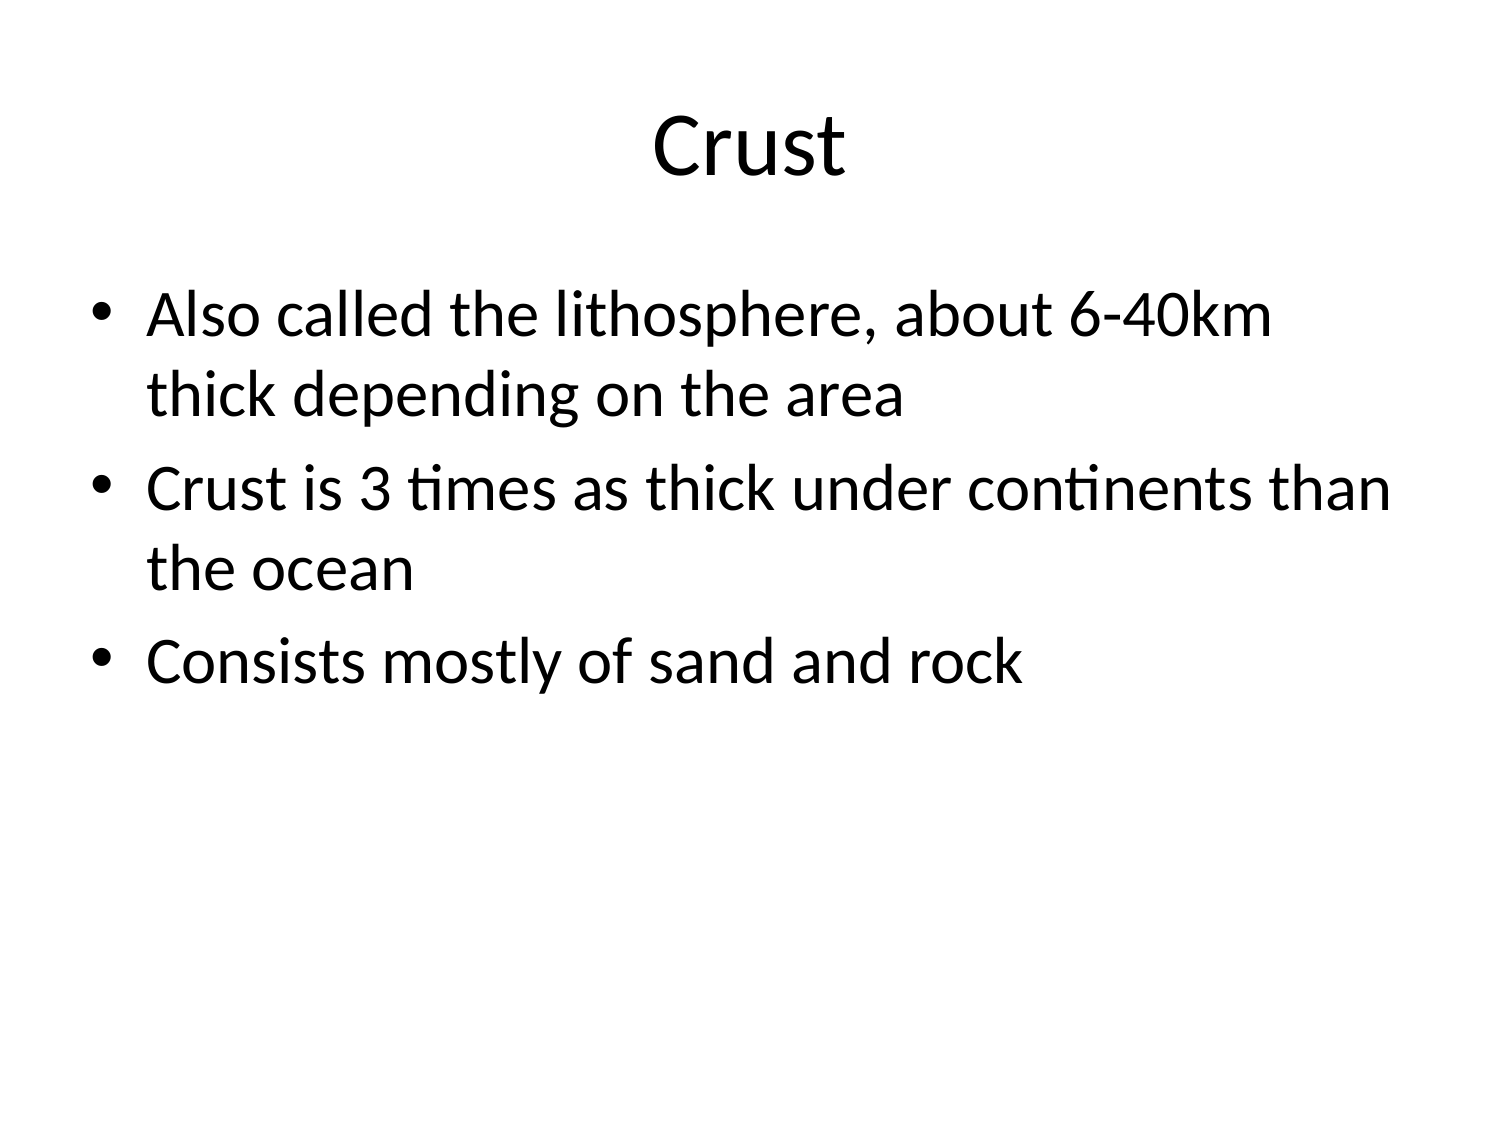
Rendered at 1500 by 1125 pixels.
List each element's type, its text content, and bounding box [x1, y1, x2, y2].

title Crust [75, 45, 1425, 233]
list Also called the lithosphere, about 6-40km thick depending on the area Crust is 3 times as thick under continents than the ocean Consists mostly of sand and rock [75, 262, 1425, 1005]
